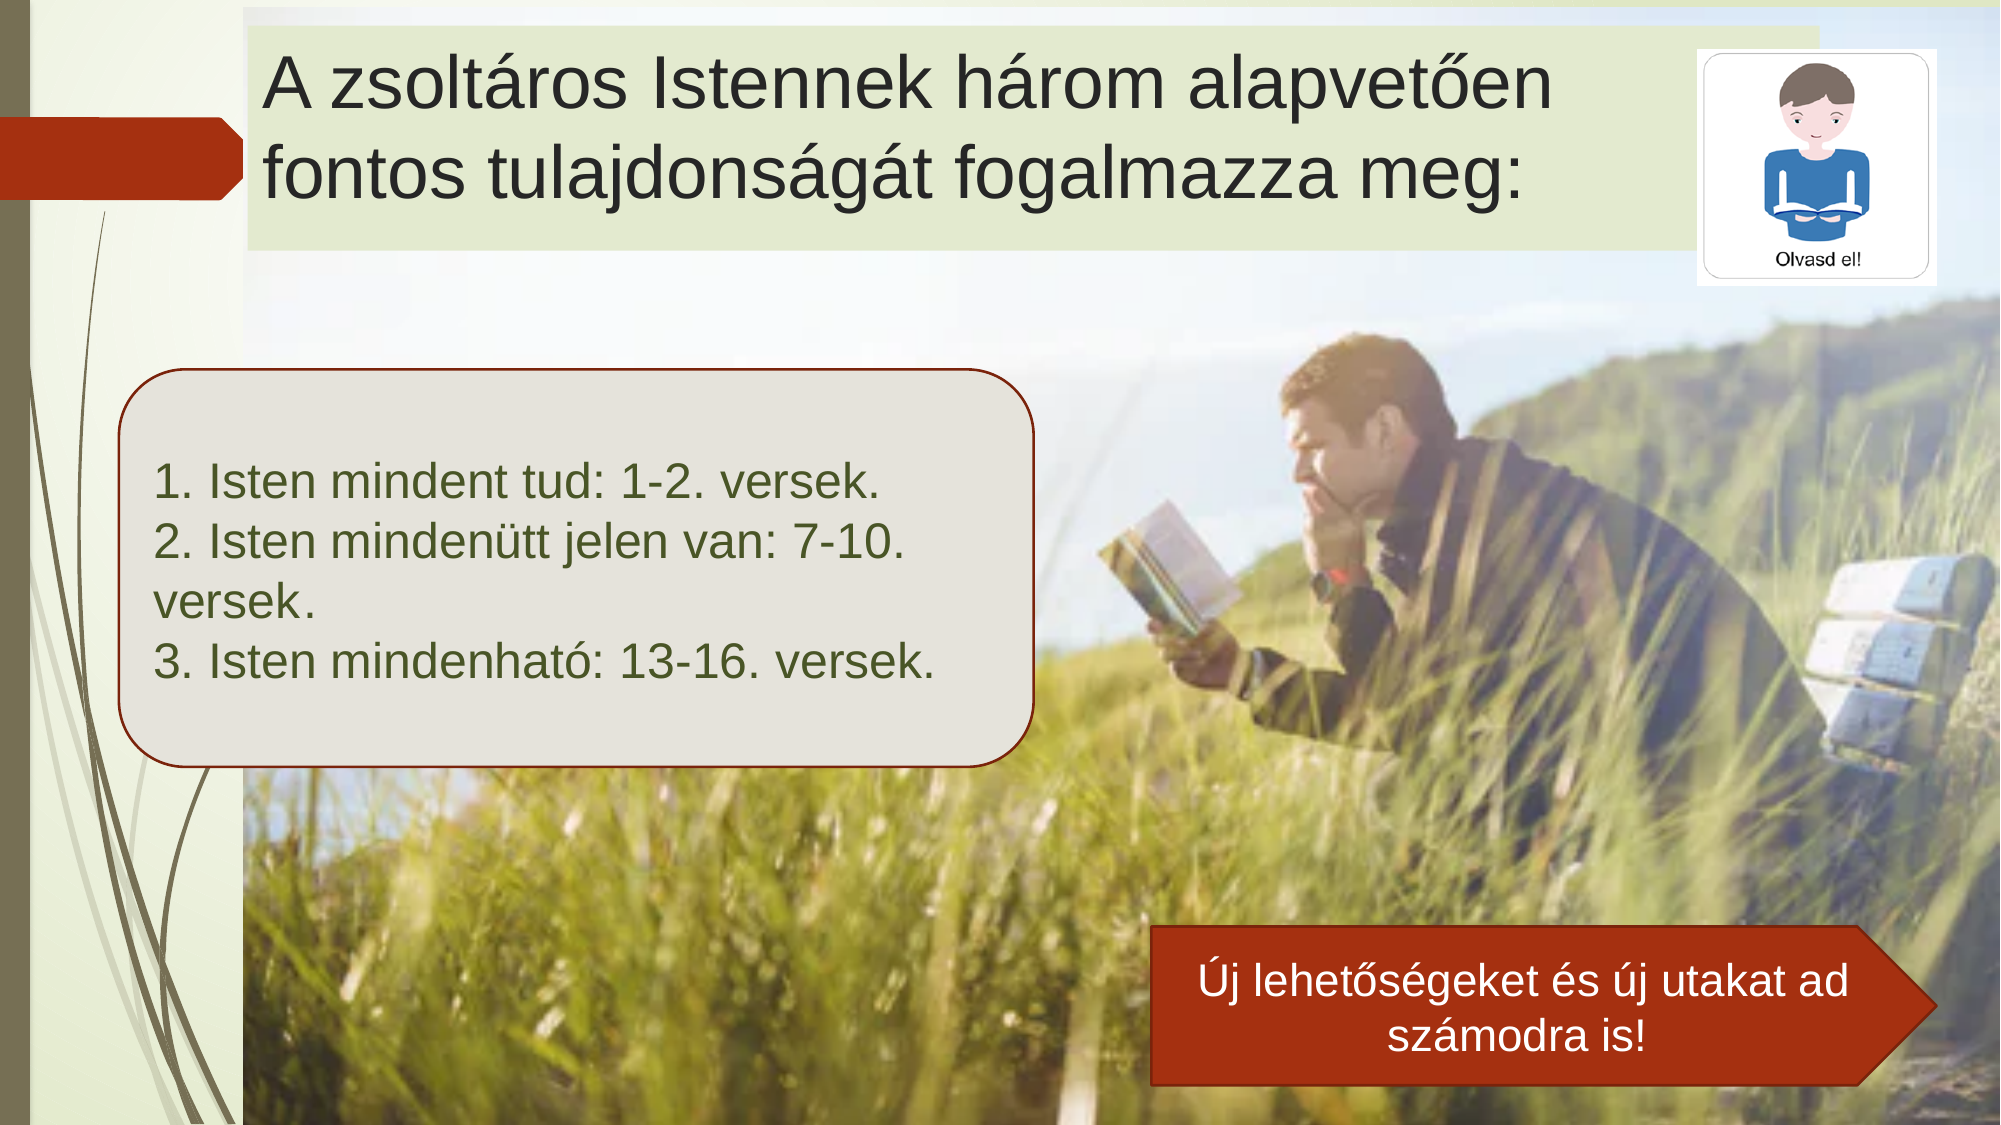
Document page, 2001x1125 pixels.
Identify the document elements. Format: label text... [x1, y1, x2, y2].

picture [242, 7, 2000, 1125]
text_box 1. Isten mindent tud: 1-2. versek. 2. Isten mindenütt jelen van: 7-10. versek . 3. Isten mindenható: 13-16. versek. [117, 368, 238, 769]
